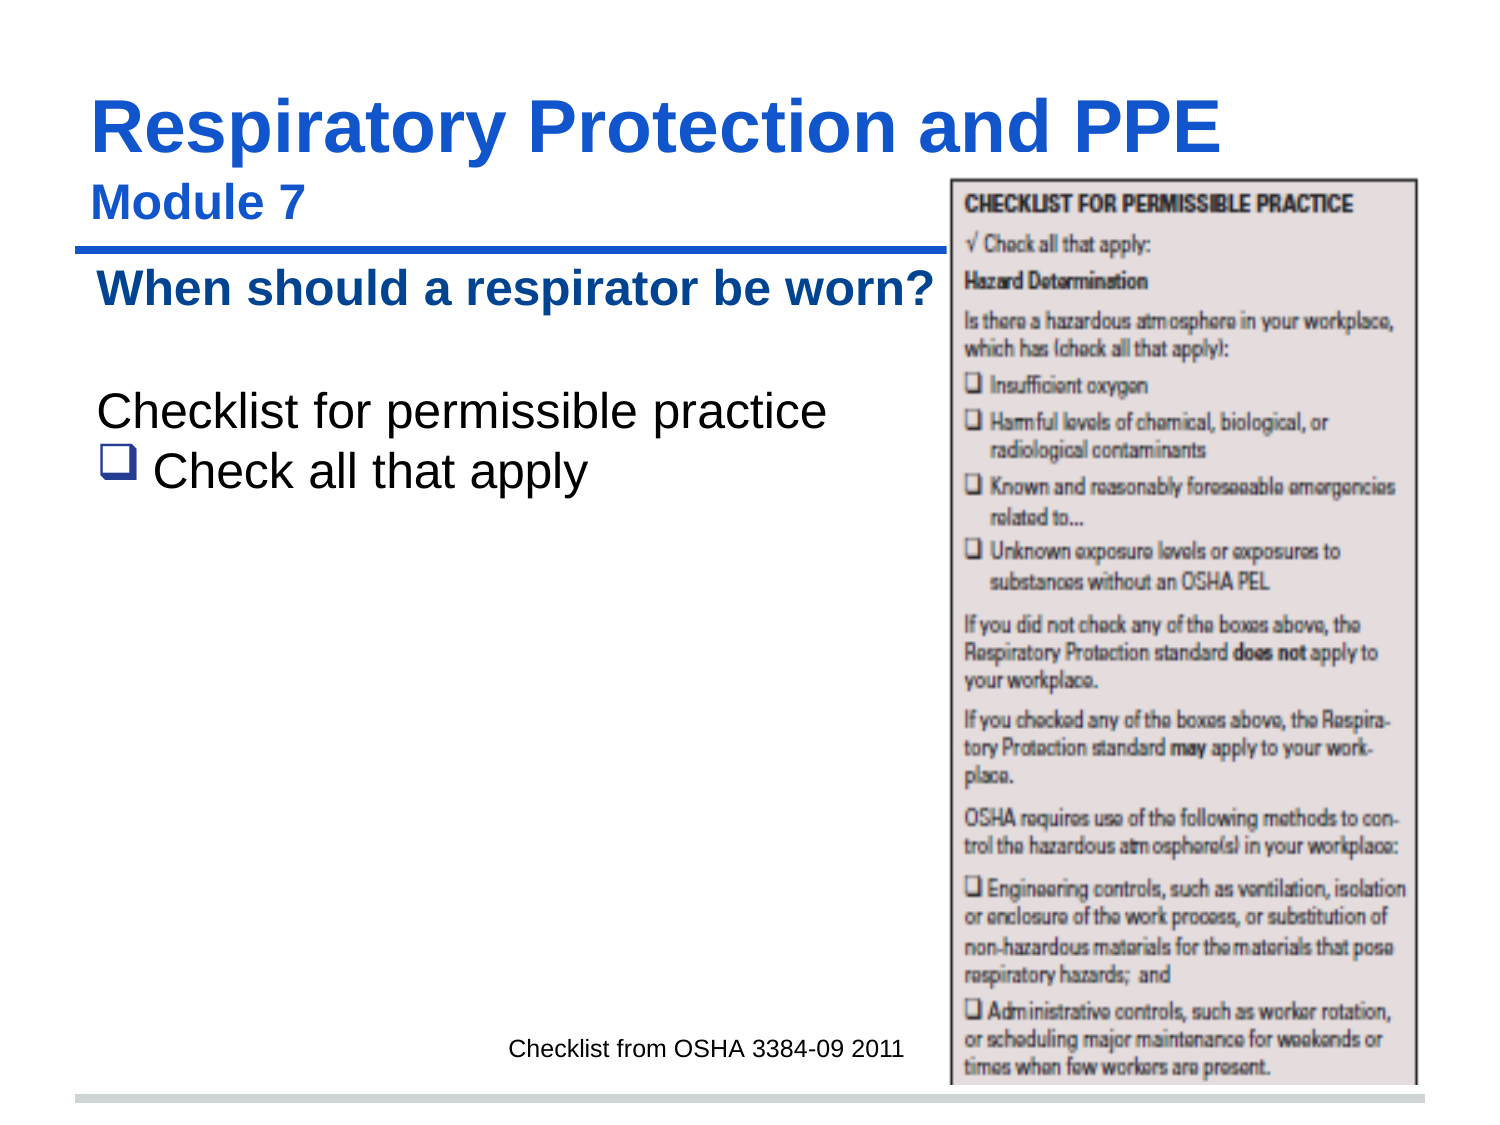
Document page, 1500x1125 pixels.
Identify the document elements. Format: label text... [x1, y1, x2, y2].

title Respiratory Protection and PPE [87, 77, 1413, 266]
text_box [946, 152, 1426, 1085]
text_box Checklist from OSHA 3384-09 2011 [506, 1032, 908, 1063]
text_box Module 7 When should a respirator be worn? Checklist for permissible practice Check all that apply [87, 169, 938, 499]
